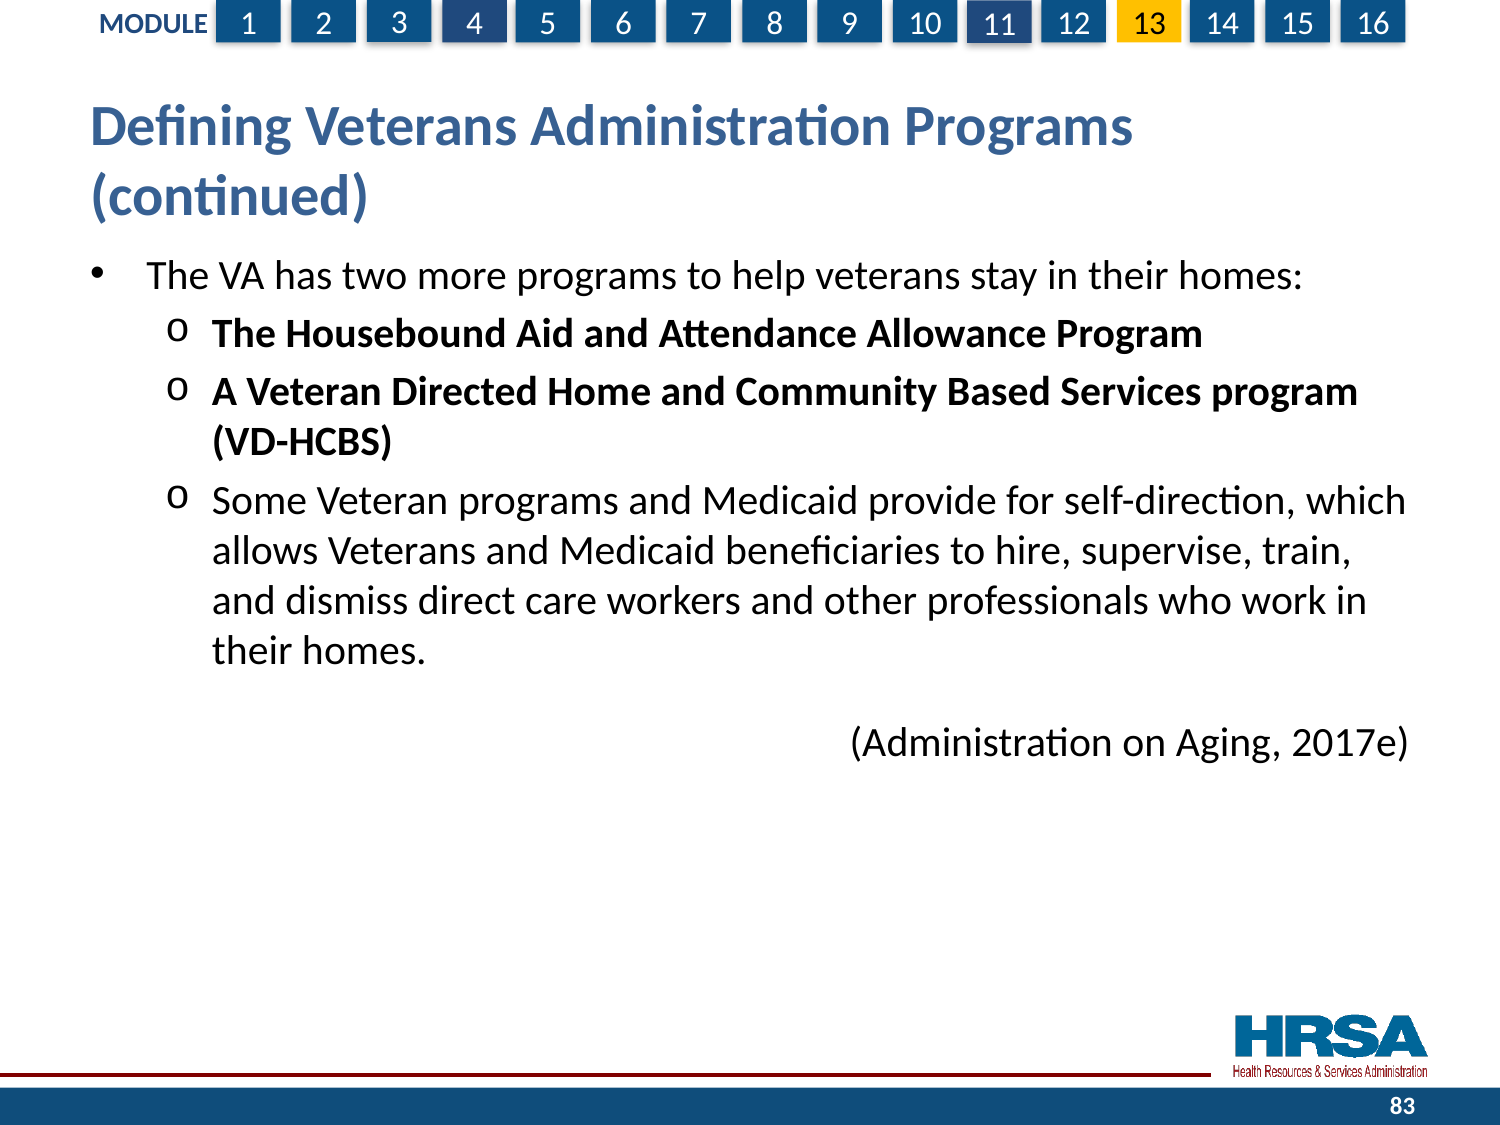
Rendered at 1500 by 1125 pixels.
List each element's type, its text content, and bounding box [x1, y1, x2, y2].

picture [1210, 1002, 1450, 1083]
list The VA has two more programs to help veterans stay in their homes: The Housebound Aid and Attendance Allowance Program A Veteran Directed Home and Community Based Services program (VD-HCBS) Some Veteran programs and Medicaid provide for self-direction, which allows Veterans and Medicaid beneficiaries to hire, supervise, train, and dismiss direct care workers and other professionals who work in their homes. (Administration on Aging, 2017e) [75, 239, 1425, 825]
title Defining Veterans Administration Programs (continued) [75, 75, 1425, 239]
